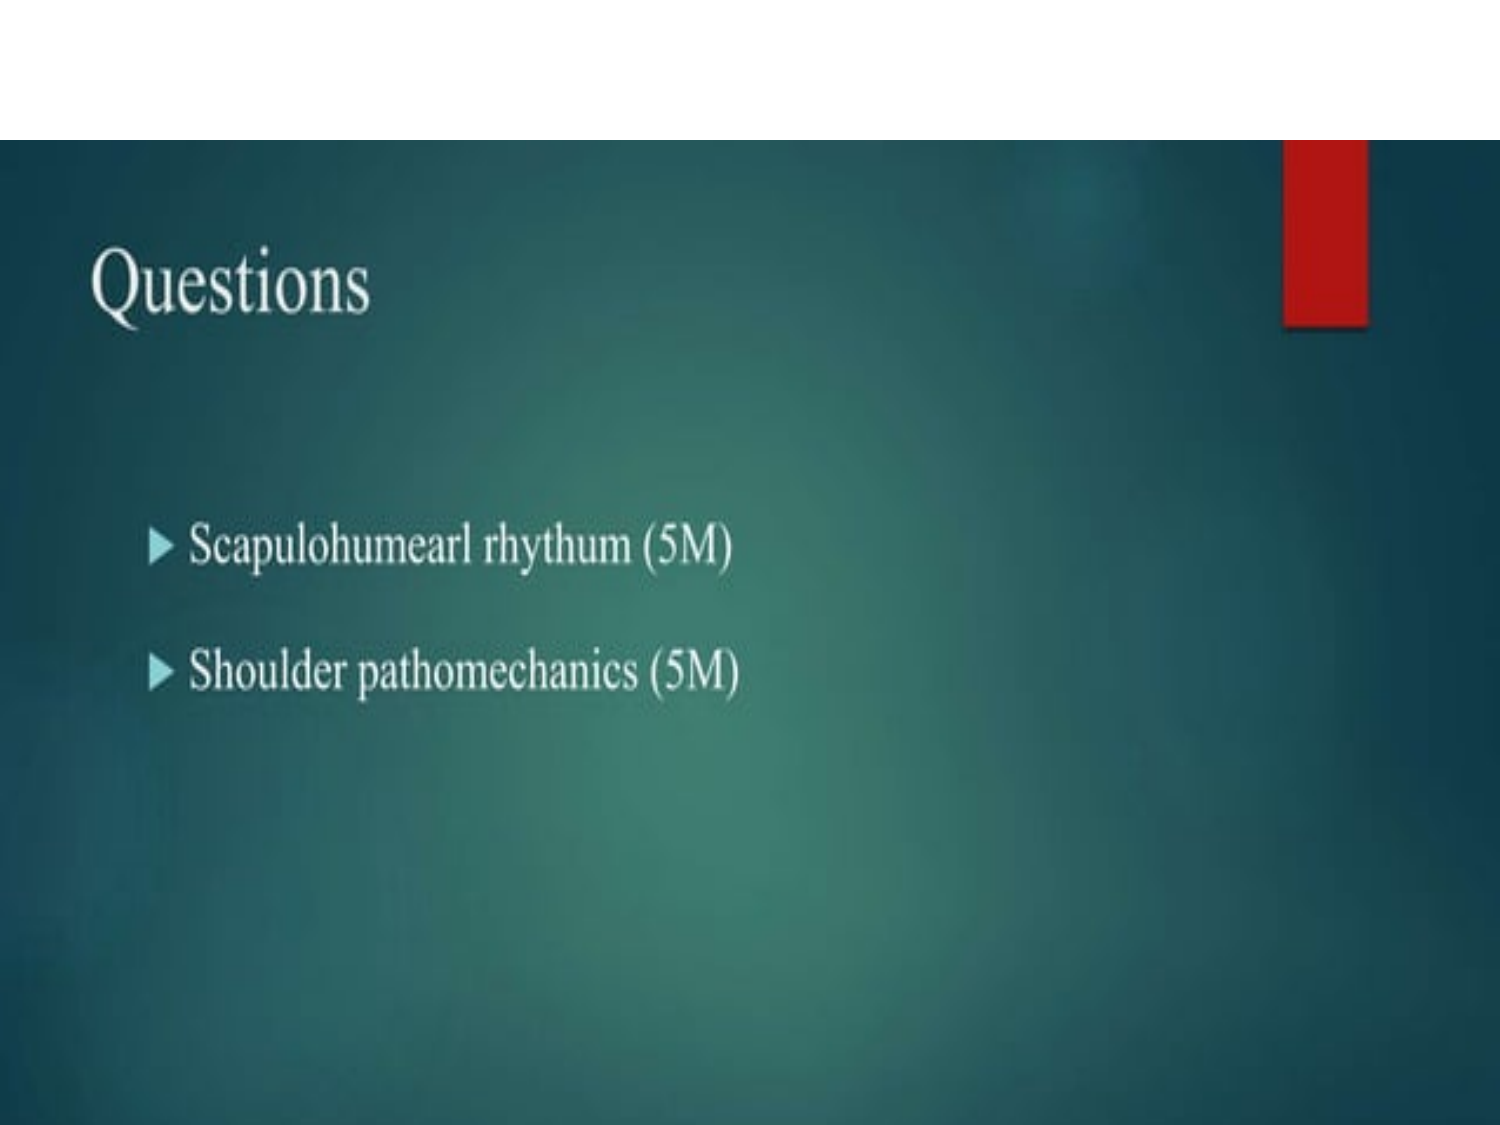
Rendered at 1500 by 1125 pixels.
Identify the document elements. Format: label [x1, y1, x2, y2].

picture [0, 139, 1500, 1125]
